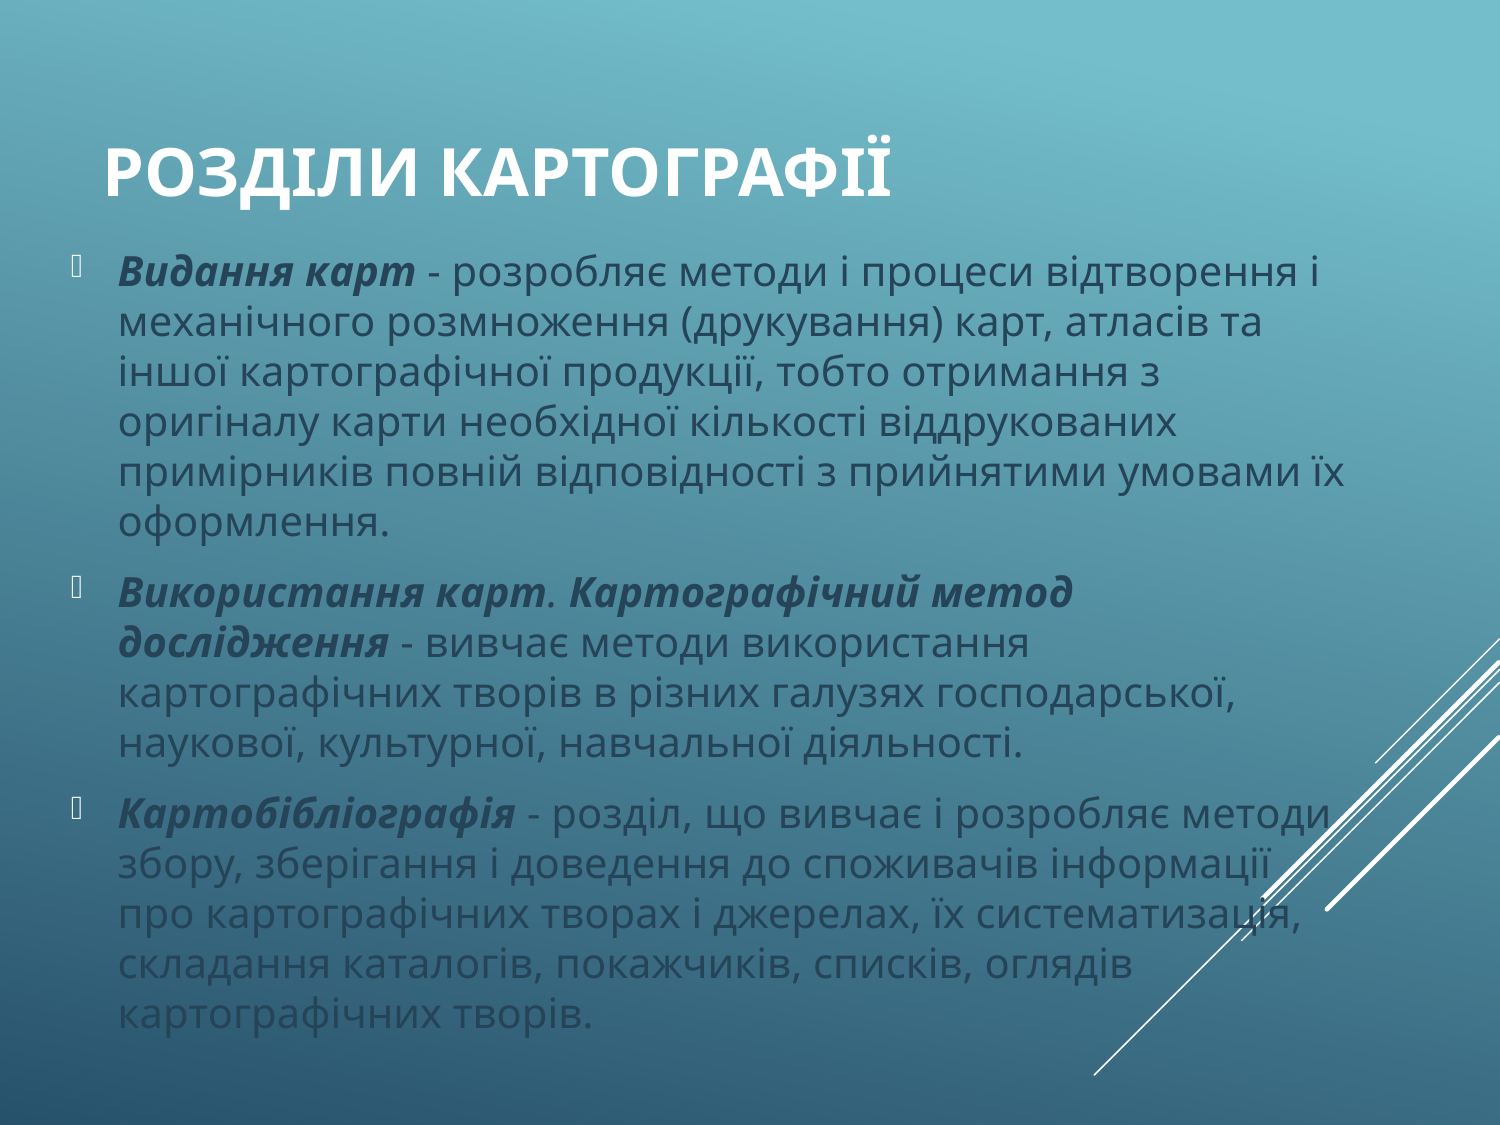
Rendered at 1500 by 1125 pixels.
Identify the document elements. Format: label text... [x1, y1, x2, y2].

list Видання карт - розробляє методи і процеси відтворення і механічного розмноження (друкування) карт, атласів та іншої картографічної продукції, тобто отримання з оригіналу карти необхідної кількості віддрукованих примірників повній відповідності з прийнятими умовами їх оформлення. Використання карт. Картографічний метод дослідження - вивчає методи використання картографічних творів в різних галузях господарської, наукової, культурної, навчальної діяльності. Картобібліографія - розділ, що вивчає і розробляє методи збору, зберігання і доведення до споживачів інформації про картографічних творах і джерелах, їх систематизація, складання каталогів, покажчиків, списків, оглядів картографічних творів. [55, 271, 1372, 1093]
title Розділи картографії [87, 45, 1163, 271]
